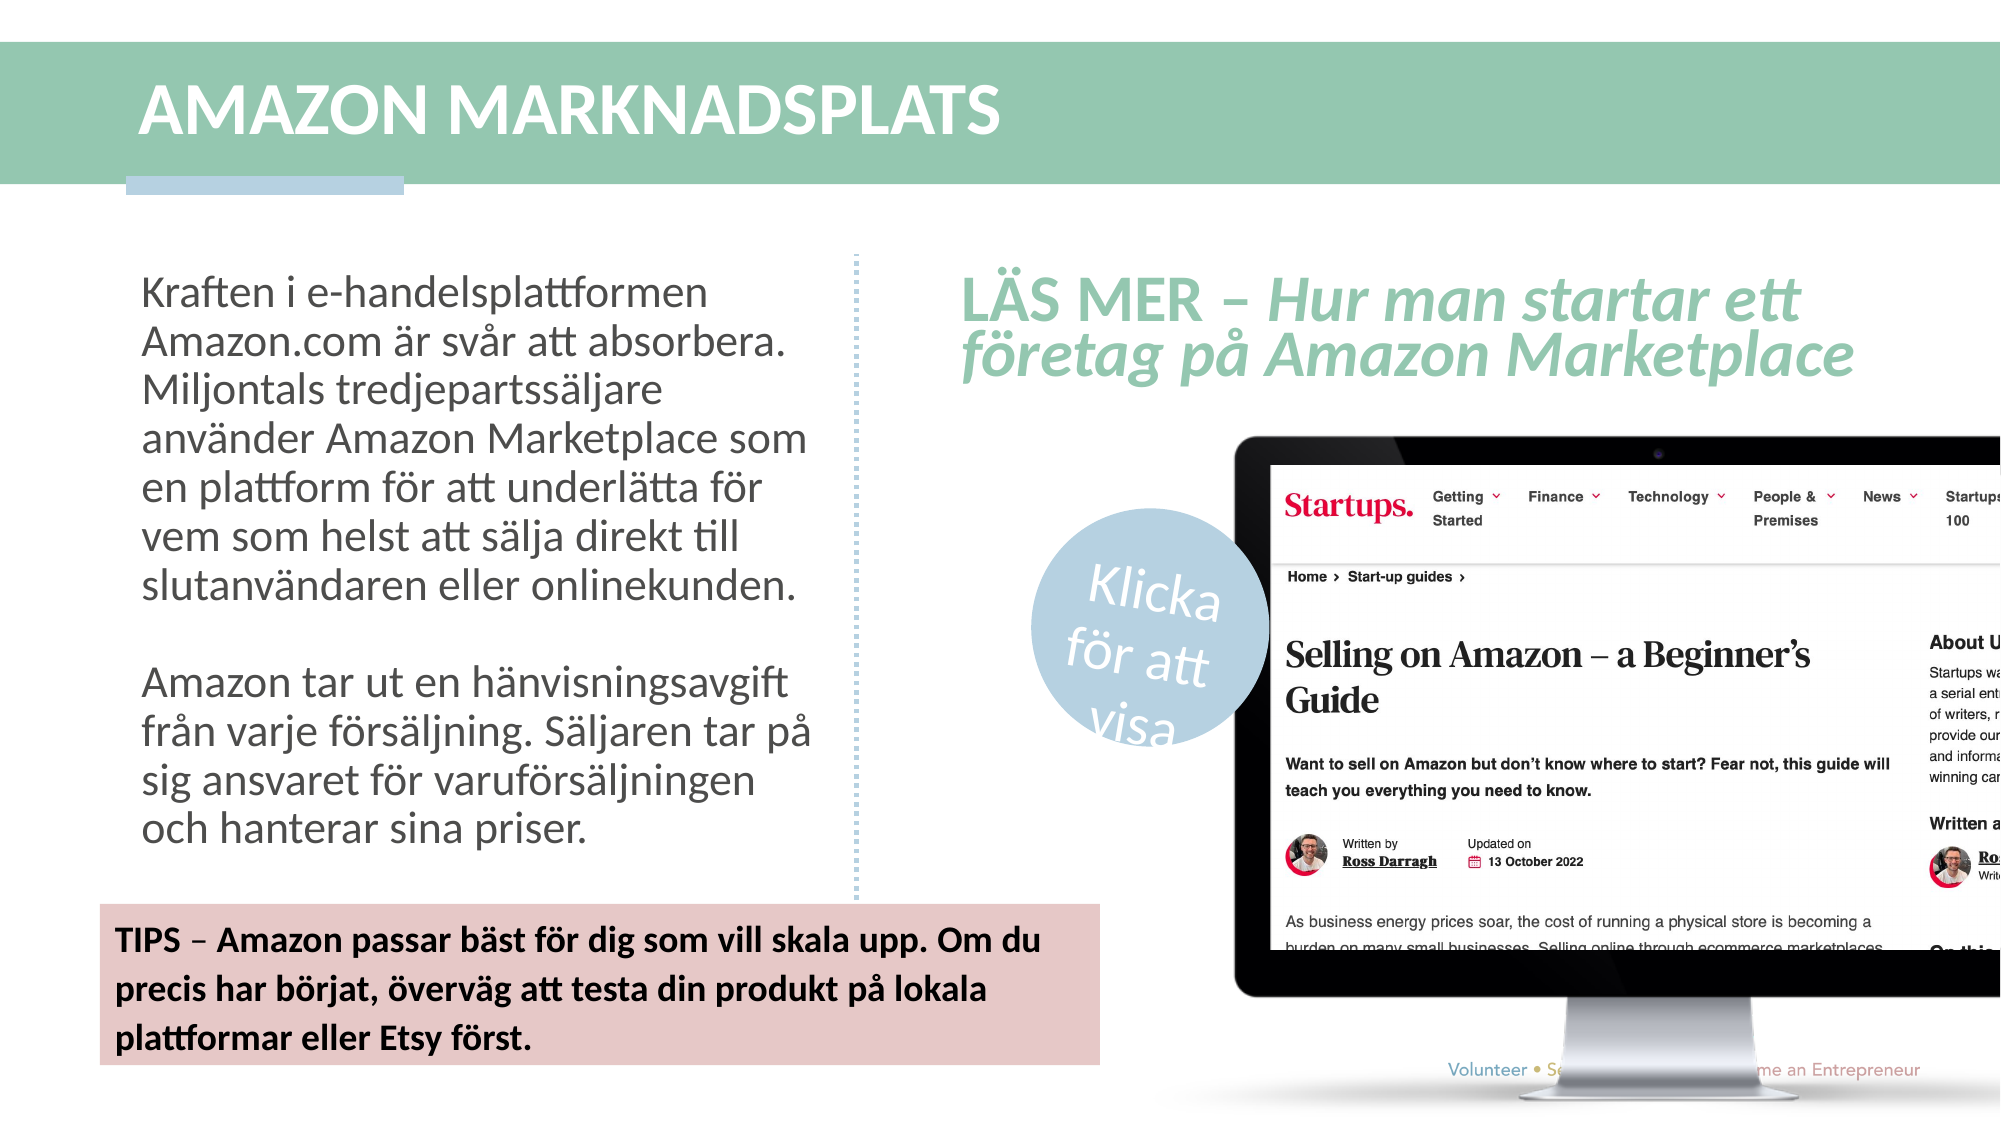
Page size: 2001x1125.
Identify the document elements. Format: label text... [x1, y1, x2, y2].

picture [1270, 423, 2001, 1125]
text_box TIPS – Amazon passar bäst för dig som vill skala upp. Om du precis har börjat, överväg att testa din produkt på lokala plattformar eller Etsy först. [99, 903, 1100, 1066]
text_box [1031, 508, 1270, 747]
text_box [1116, 423, 2000, 508]
list AMAZON MARKNADSPLATS [123, 51, 1913, 170]
list LÄS MER – Hur man startar ett företag på Amazon Marketplace [946, 271, 1976, 633]
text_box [1116, 747, 2000, 1125]
text_box Kraften i e-handelsplattformen Amazon.com är svår att absorbera. Miljontals tredjepartssäljare använder Amazon Marketplace som en plattform för att underlätta för vem som helst att sälja direkt till slutanvändaren eller onlinekunden. Amazon tar ut en hänvisningsavgift från varje försäljning. Säljaren tar på sig ansvaret för varuförsäljningen och hanterar sina priser. [126, 260, 833, 858]
